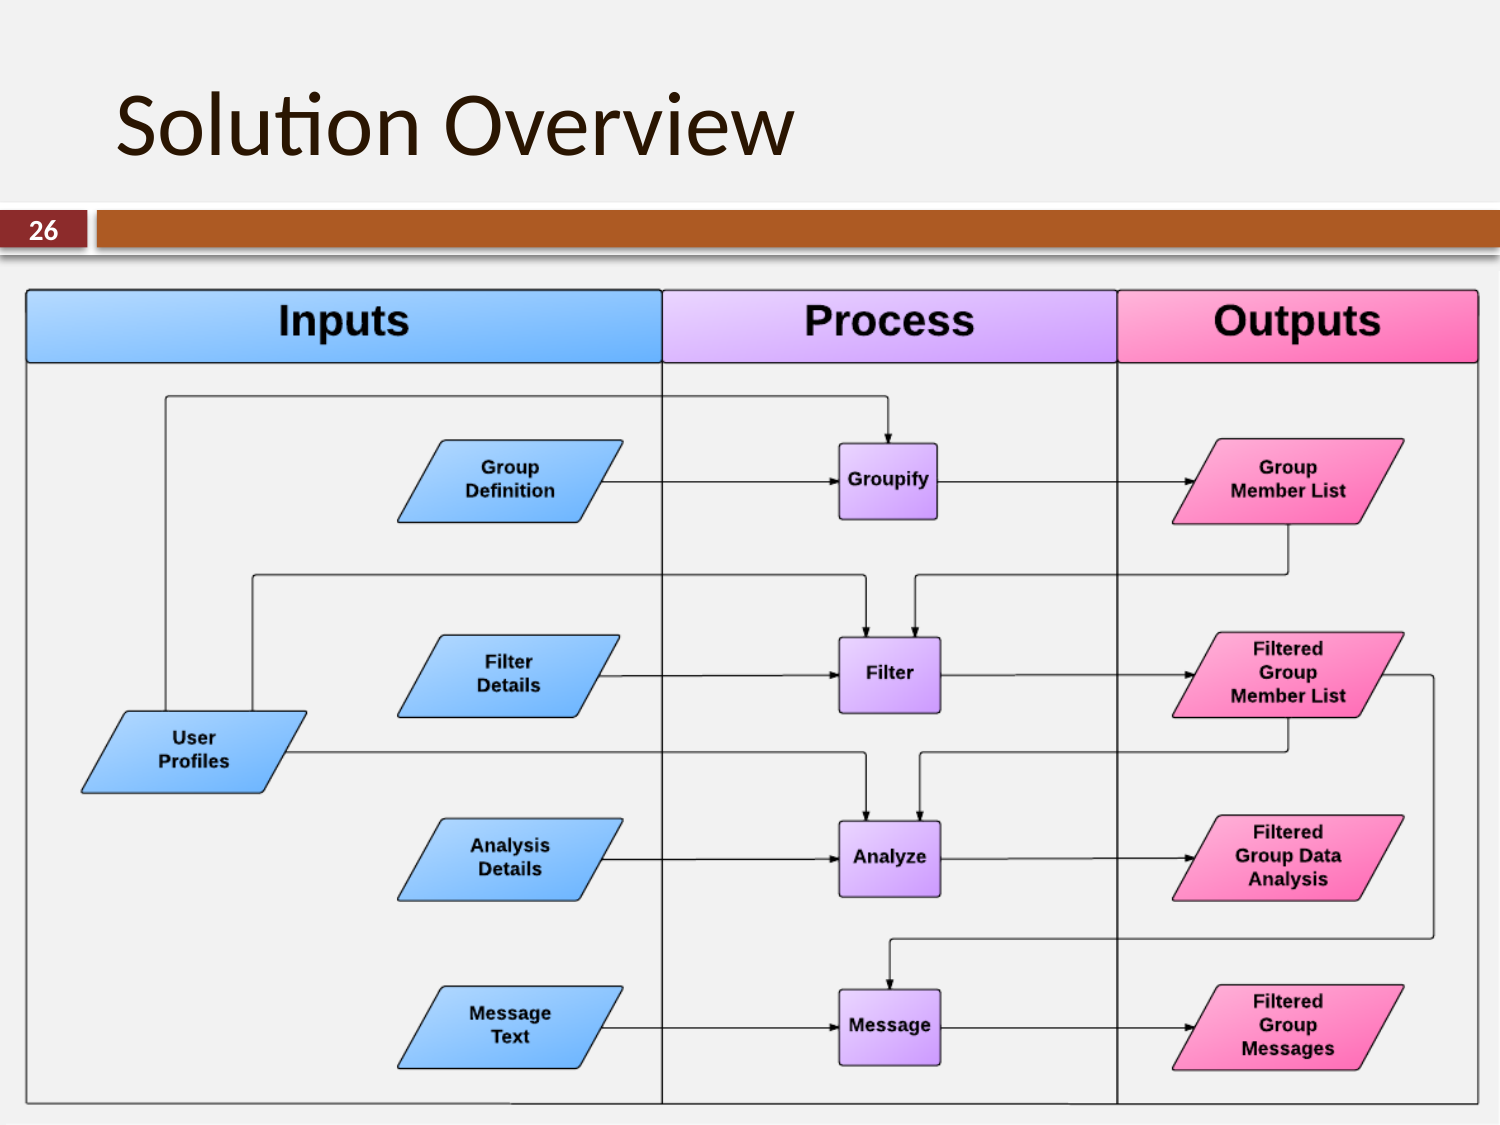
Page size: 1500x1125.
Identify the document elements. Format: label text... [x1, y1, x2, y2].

picture [5, 271, 1500, 1125]
title Solution Overview [100, 37, 1438, 200]
slide_number 26 [0, 208, 88, 249]
